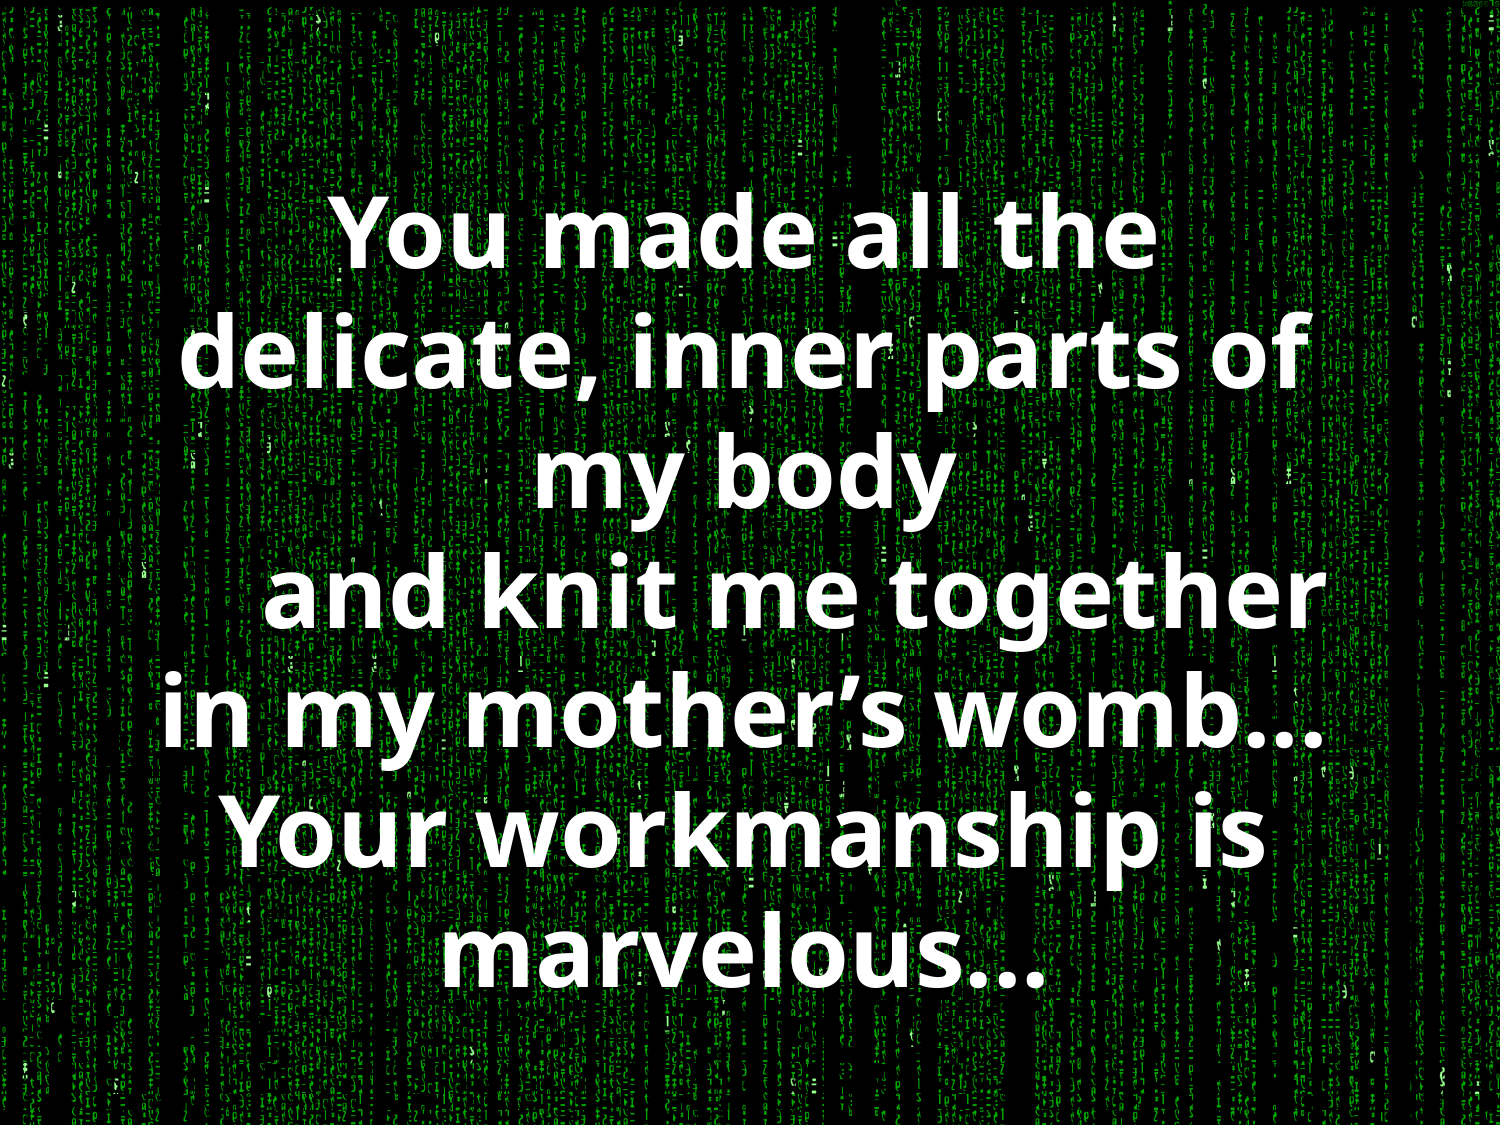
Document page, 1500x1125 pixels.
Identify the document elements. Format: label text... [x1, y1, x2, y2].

text_box You made all the delicate, inner parts of my body and knit me together in my mother’s womb... Your workmanship is marvelous... [88, 160, 1400, 1016]
picture [0, 0, 1500, 1125]
